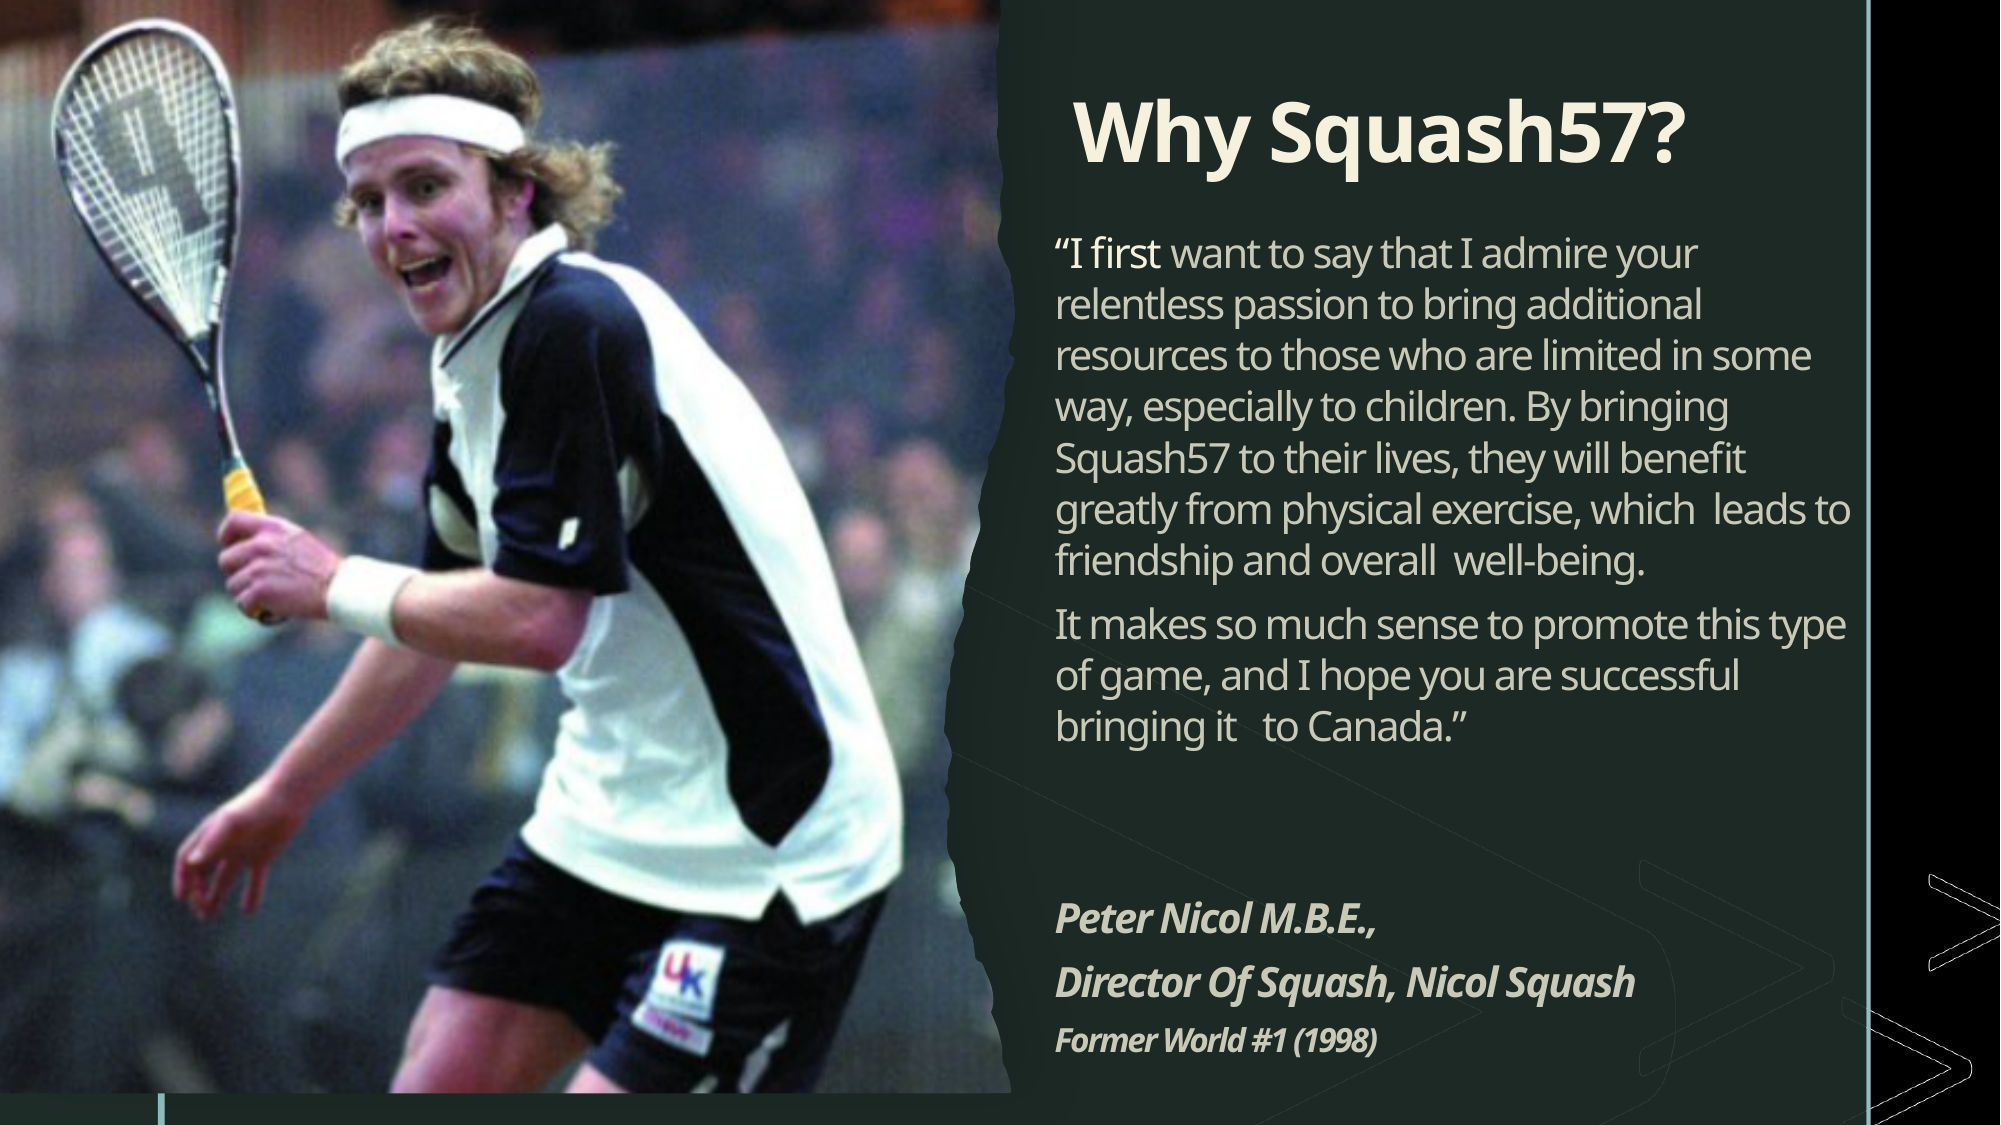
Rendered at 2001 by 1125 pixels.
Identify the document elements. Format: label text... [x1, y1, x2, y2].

picture [1871, 0, 2000, 1125]
text_box “I first want to say that I admire your relentless passion to bring additional resources to those who are limited in some way, especially to children. By bringing Squash57 to their lives, they will benefit greatly from physical exercise, which leads to friendship and overall well-being. It makes so much sense to promote this type of game, and I hope you are successful bringing it to Canada.” Peter Nicol M.B.E., Director Of Squash, Nicol Squash Former World #1 (1998) [1039, 219, 1866, 1125]
picture [0, 0, 1016, 1094]
text_box Why Squash57? [1057, 72, 1866, 219]
